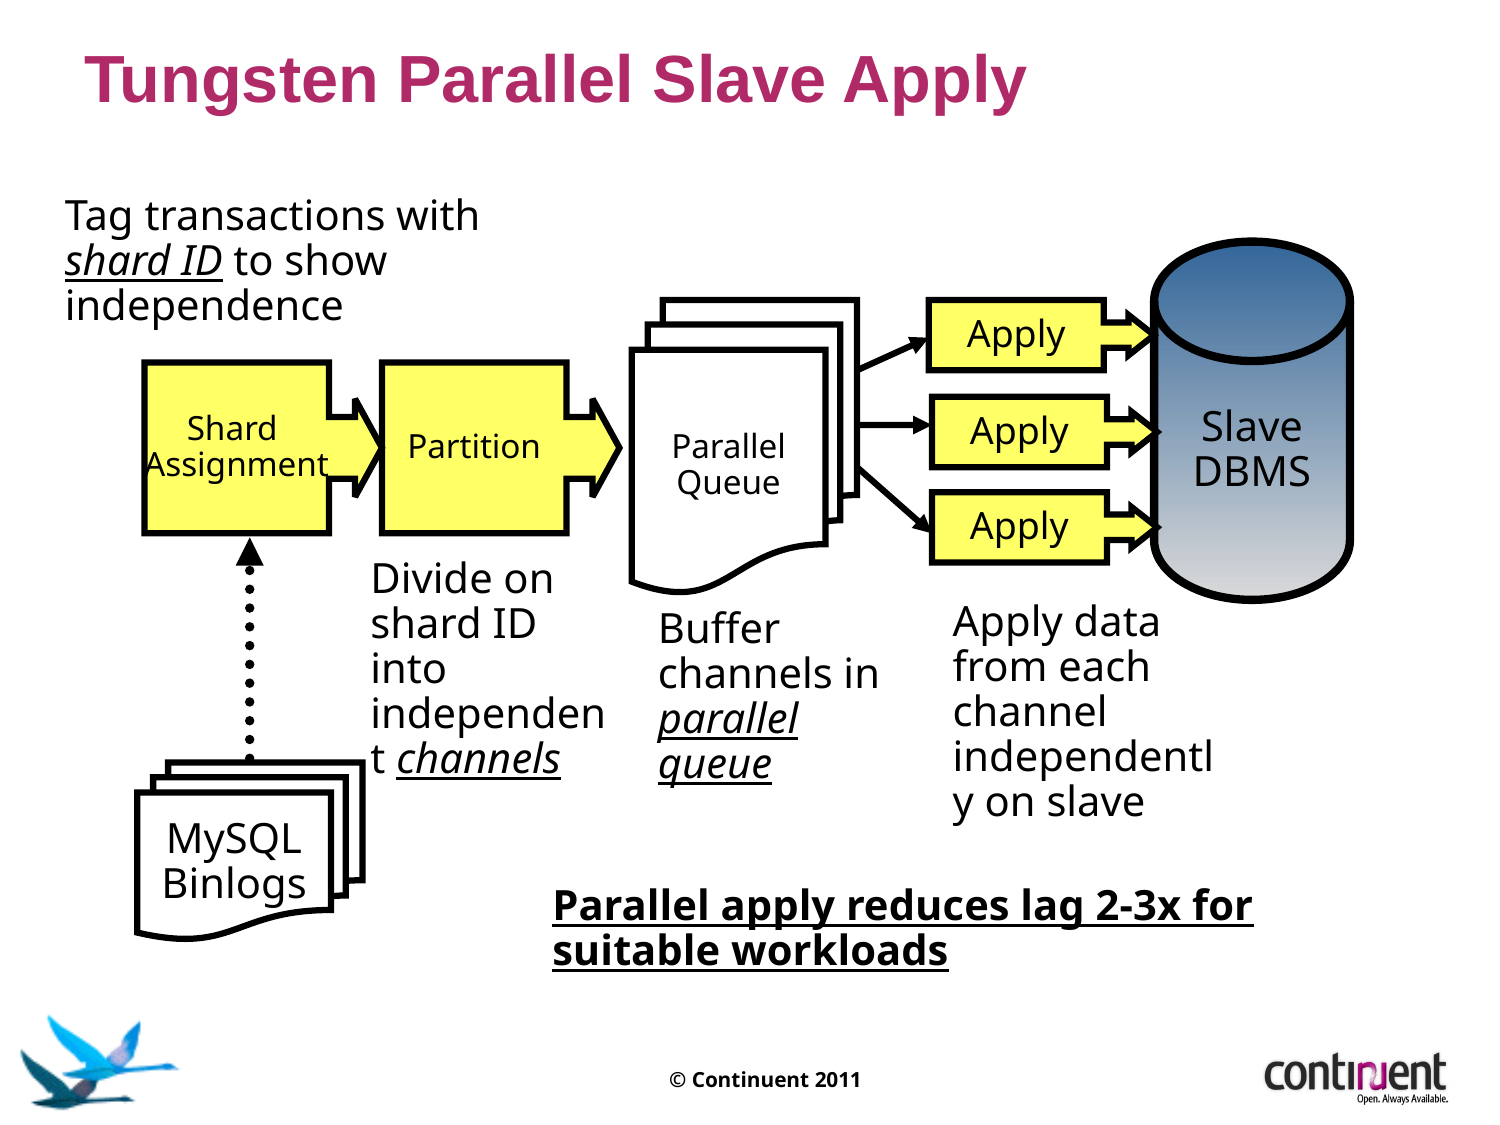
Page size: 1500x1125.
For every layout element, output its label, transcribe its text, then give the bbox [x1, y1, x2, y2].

text_box Parallel apply reduces lag 2-3x for suitable workloads [537, 877, 1388, 982]
text_box MySQL Binlogs [137, 762, 363, 939]
text_box Divide on shard ID into independent channels [355, 549, 625, 790]
text_box [243, 537, 256, 550]
picture [15, 1010, 189, 1125]
text_box Apply data from each channel independently on slave [938, 592, 1250, 833]
text_box Apply [931, 396, 1158, 468]
title Tungsten Parallel Slave Apply [68, 36, 1427, 151]
picture [1246, 1048, 1475, 1116]
text_box Apply [931, 492, 1158, 563]
text_box Partition [381, 362, 620, 534]
text_box Tag transactions with shard ID to show independence [49, 187, 500, 337]
text_box Apply [928, 299, 1155, 371]
text_box [856, 467, 933, 534]
text_box [856, 337, 929, 371]
text_box Slave DBMS [1154, 241, 1350, 600]
text_box Shard Assignment [144, 362, 382, 534]
text_box [857, 418, 933, 432]
text_box Parallel Queue [631, 299, 857, 593]
text_box Buffer channels in parallel queue [643, 599, 913, 795]
